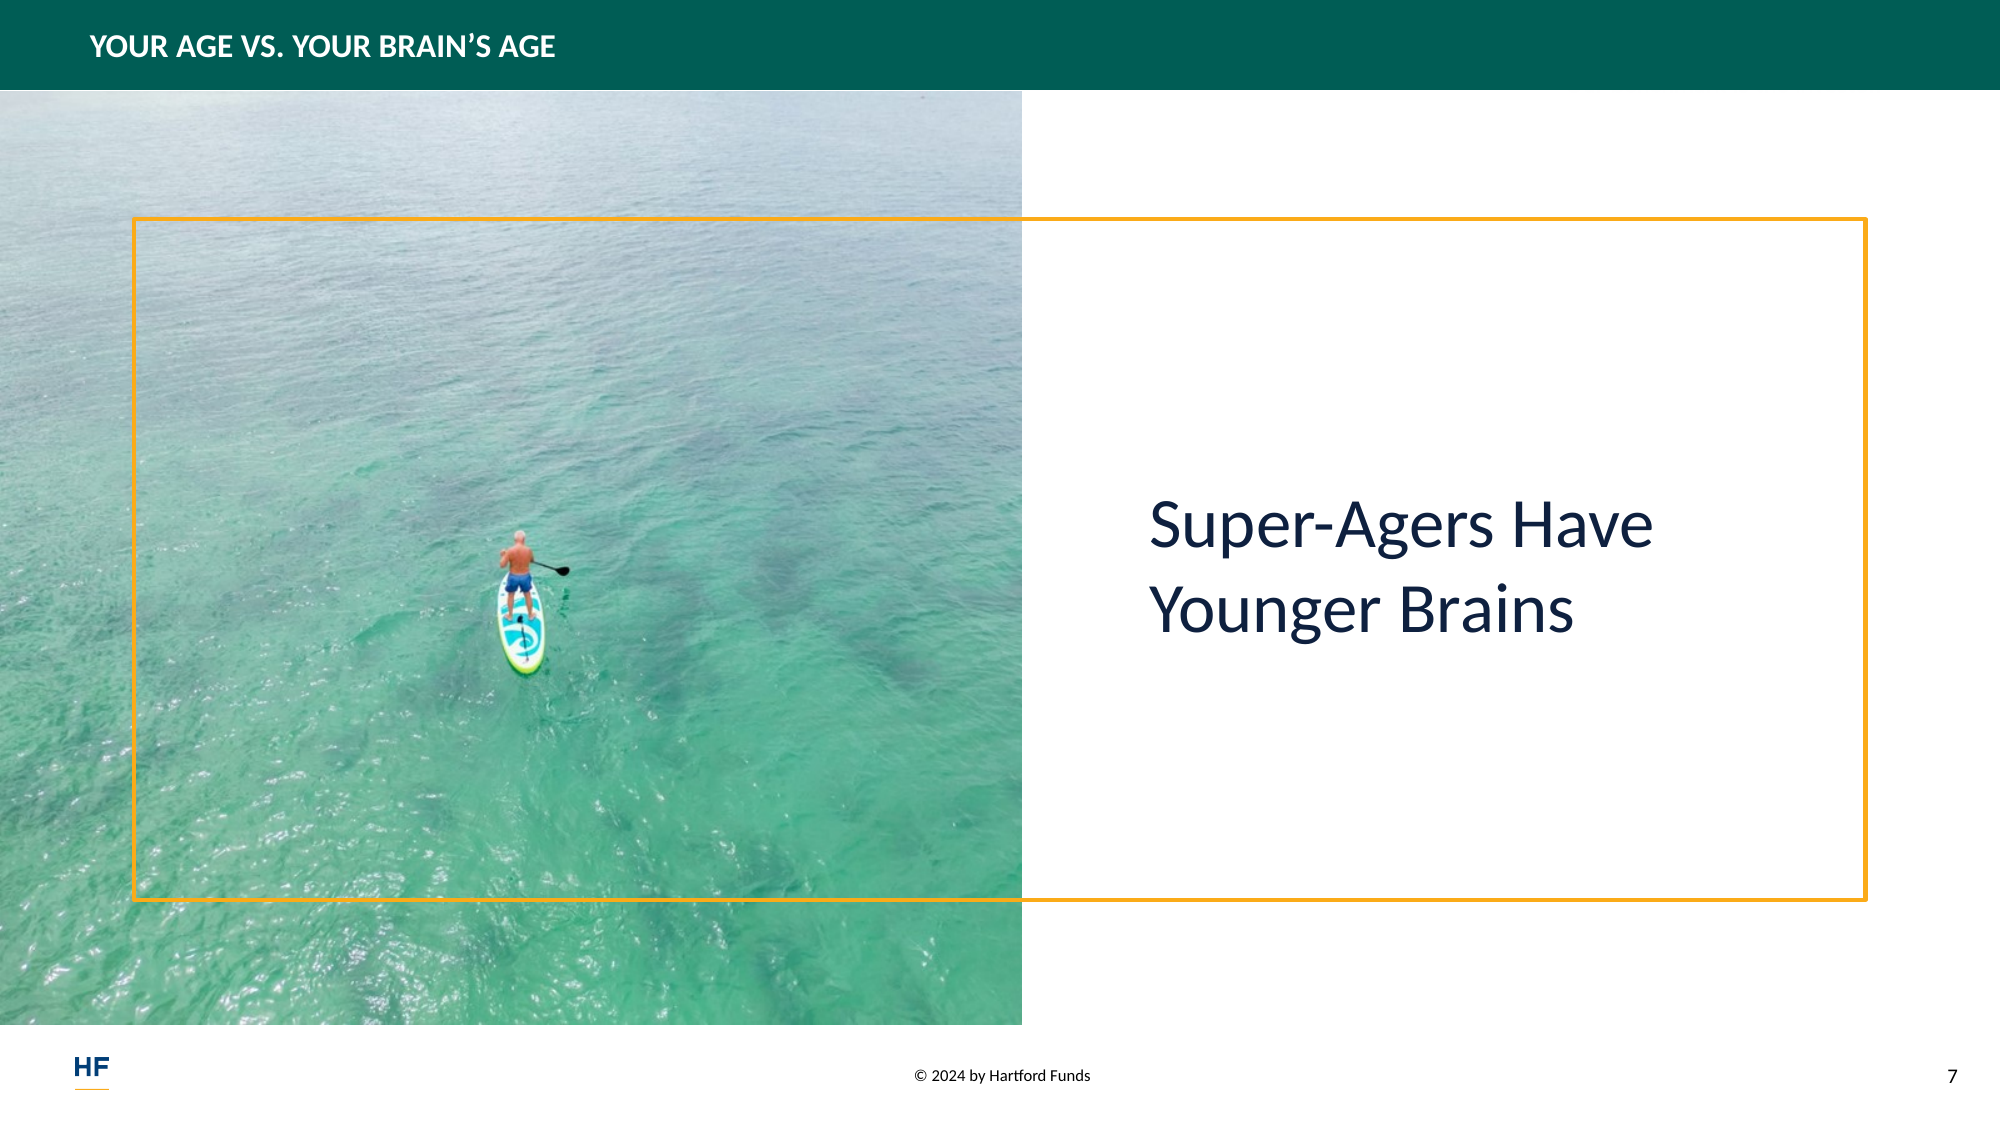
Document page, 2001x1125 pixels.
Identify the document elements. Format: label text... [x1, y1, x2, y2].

text_box [1026, 219, 1866, 900]
picture [0, 90, 1022, 1026]
text_box Super-Agers Have Younger Brains [1134, 469, 1830, 885]
slide_number 7 [1505, 1026, 1974, 1123]
picture [75, 1057, 109, 1090]
